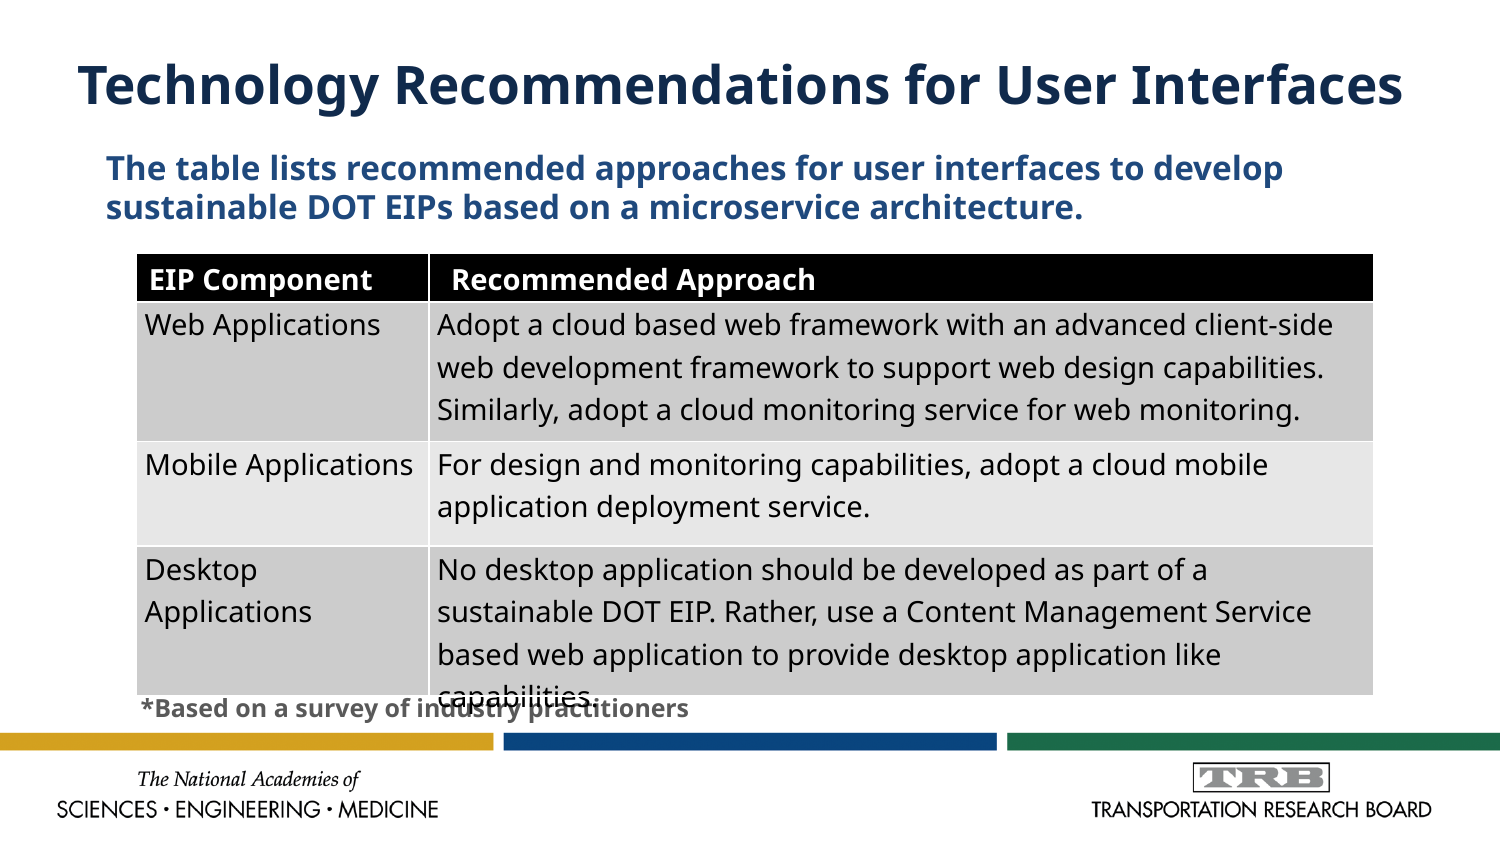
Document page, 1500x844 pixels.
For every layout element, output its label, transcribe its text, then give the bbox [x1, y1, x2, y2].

table_cell Adopt a cloud based web framework with an advanced client-side web development framework to support web design capabilities. Similarly, adopt a cloud monitoring service for web monitoring. [430, 303, 1373, 441]
title Technology Recommendations for User Interfaces [62, 44, 1433, 109]
table_cell No desktop application should be developed as part of a sustainable DOT EIP. Rather, use a Content Management Service based web application to provide desktop application like capabilities. [430, 547, 1373, 695]
table_cell Desktop Applications [137, 547, 428, 695]
table_cell Mobile Applications [137, 442, 428, 545]
table_cell Web Applications [137, 303, 428, 441]
text_box *Based on a survey of industry practitioners [125, 685, 706, 730]
picture [0, 721, 1500, 844]
table_header EIP Component [137, 254, 428, 301]
table_cell For design and monitoring capabilities, adopt a cloud mobile application deployment service. [430, 442, 1373, 545]
text_box The table lists recommended approaches for user interfaces to develop sustainable DOT EIPs based on a microservice architecture. [91, 139, 1346, 234]
table_header Recommended Approach [430, 254, 1373, 301]
